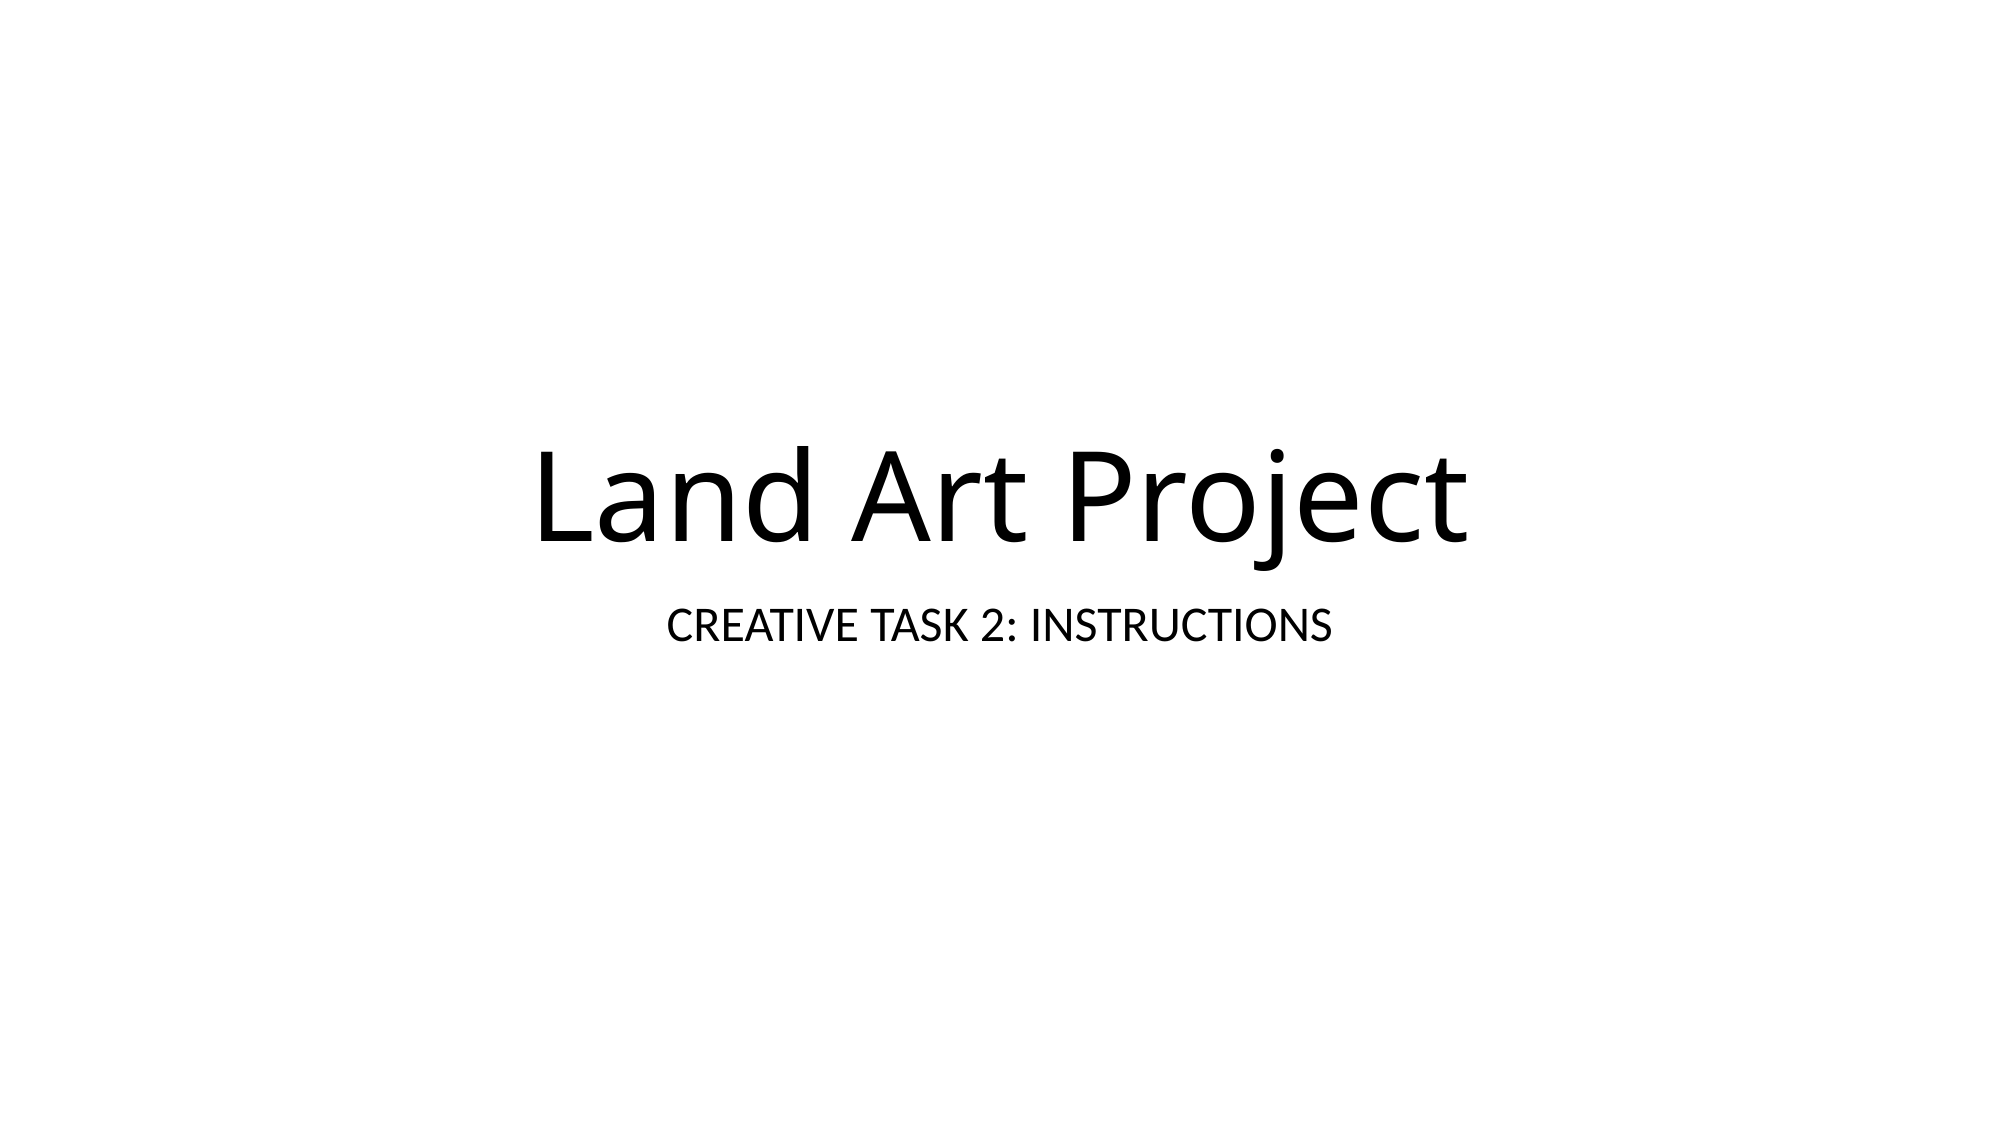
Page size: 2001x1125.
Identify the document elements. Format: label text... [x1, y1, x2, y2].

subtitle CREATIVE TASK 2: INSTRUCTIONS [249, 590, 1750, 863]
title Land Art Project [249, 184, 1750, 576]
